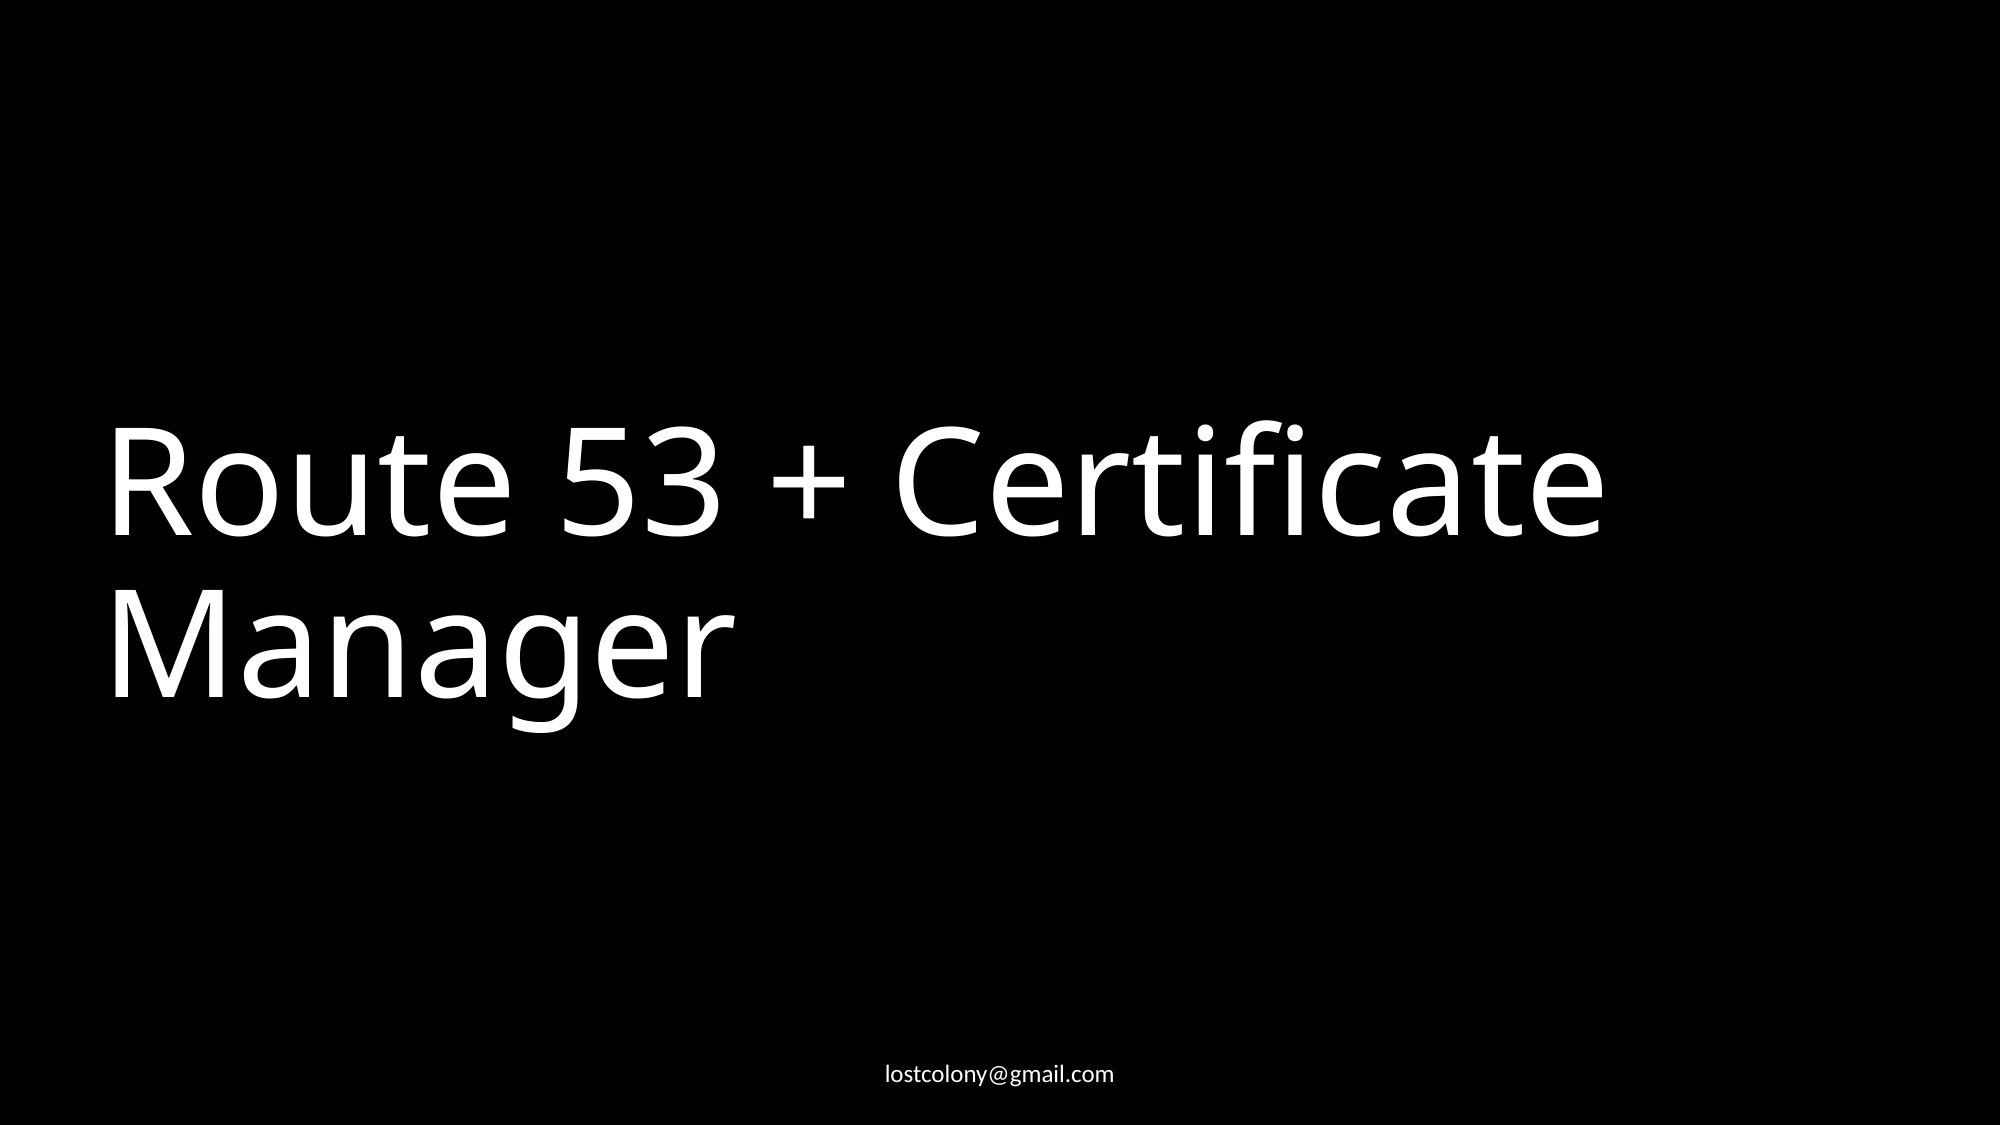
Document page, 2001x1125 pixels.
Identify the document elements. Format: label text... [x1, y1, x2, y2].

footer lostcolony@gmail.com [662, 1042, 1338, 1103]
title Route 53 + Certificate Manager [86, 67, 1951, 1069]
